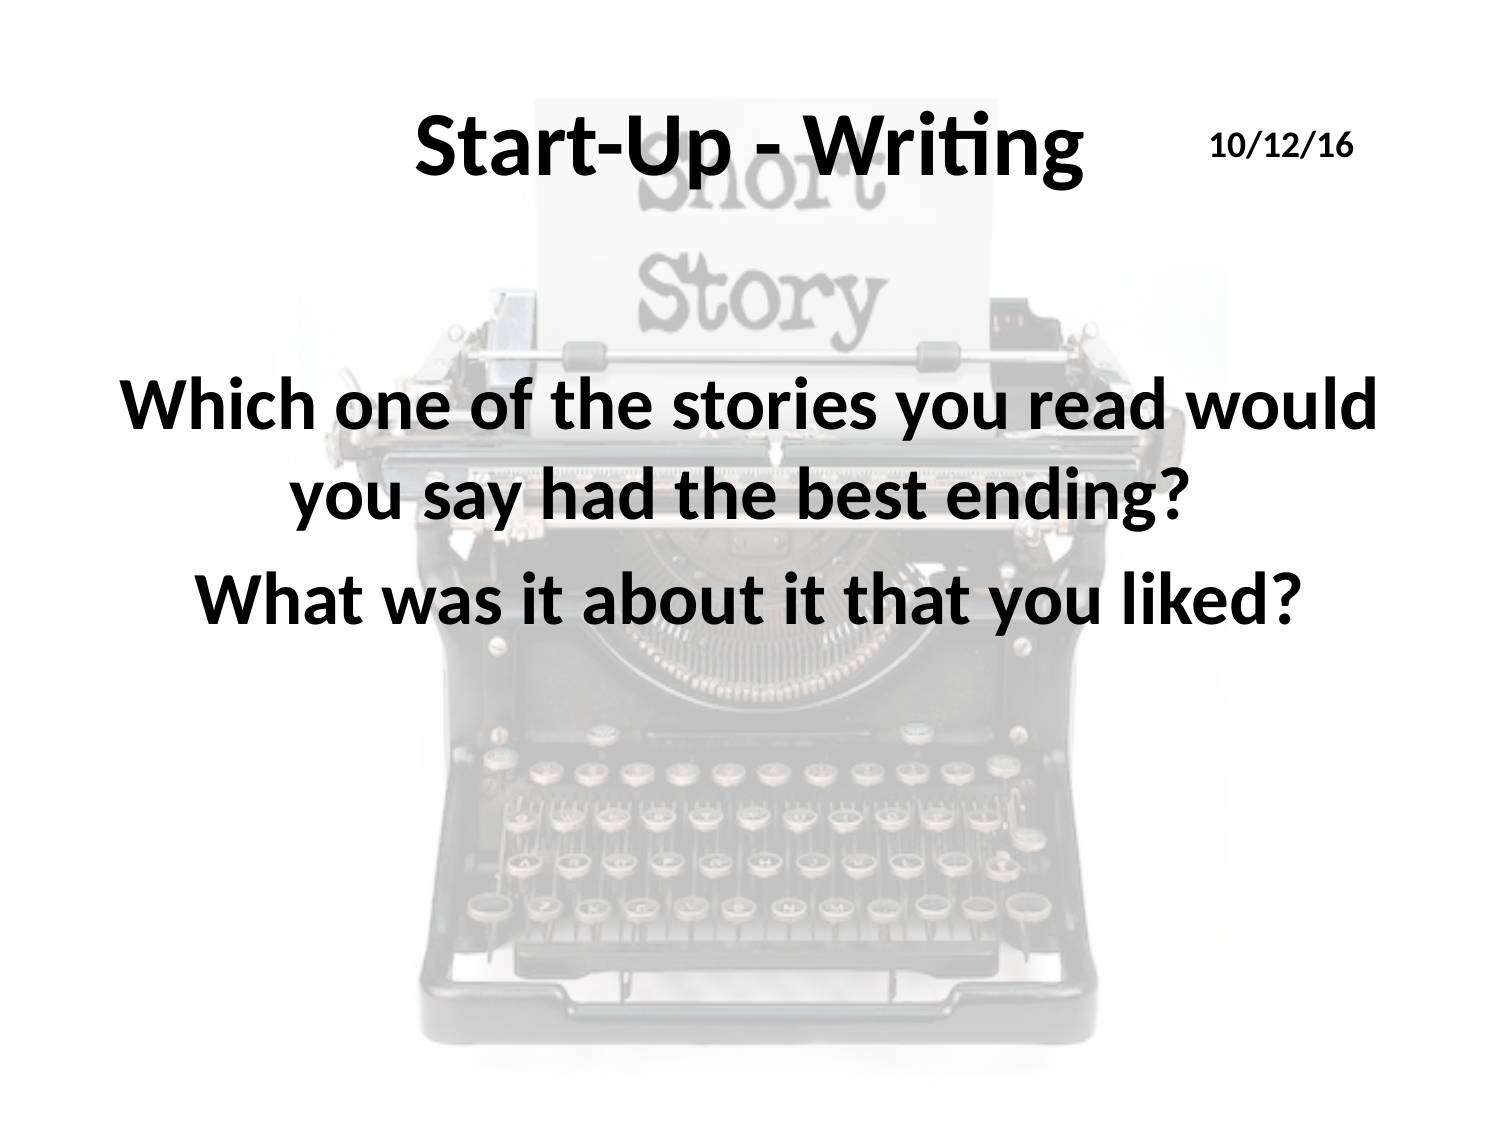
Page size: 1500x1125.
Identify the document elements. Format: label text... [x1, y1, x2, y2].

list Which one of the stories you read would you say had the best ending? What was it about it that you liked? [75, 262, 1425, 1005]
text_box 10/12/16 [1174, 112, 1388, 173]
title Start-Up - Writing [75, 45, 1425, 233]
